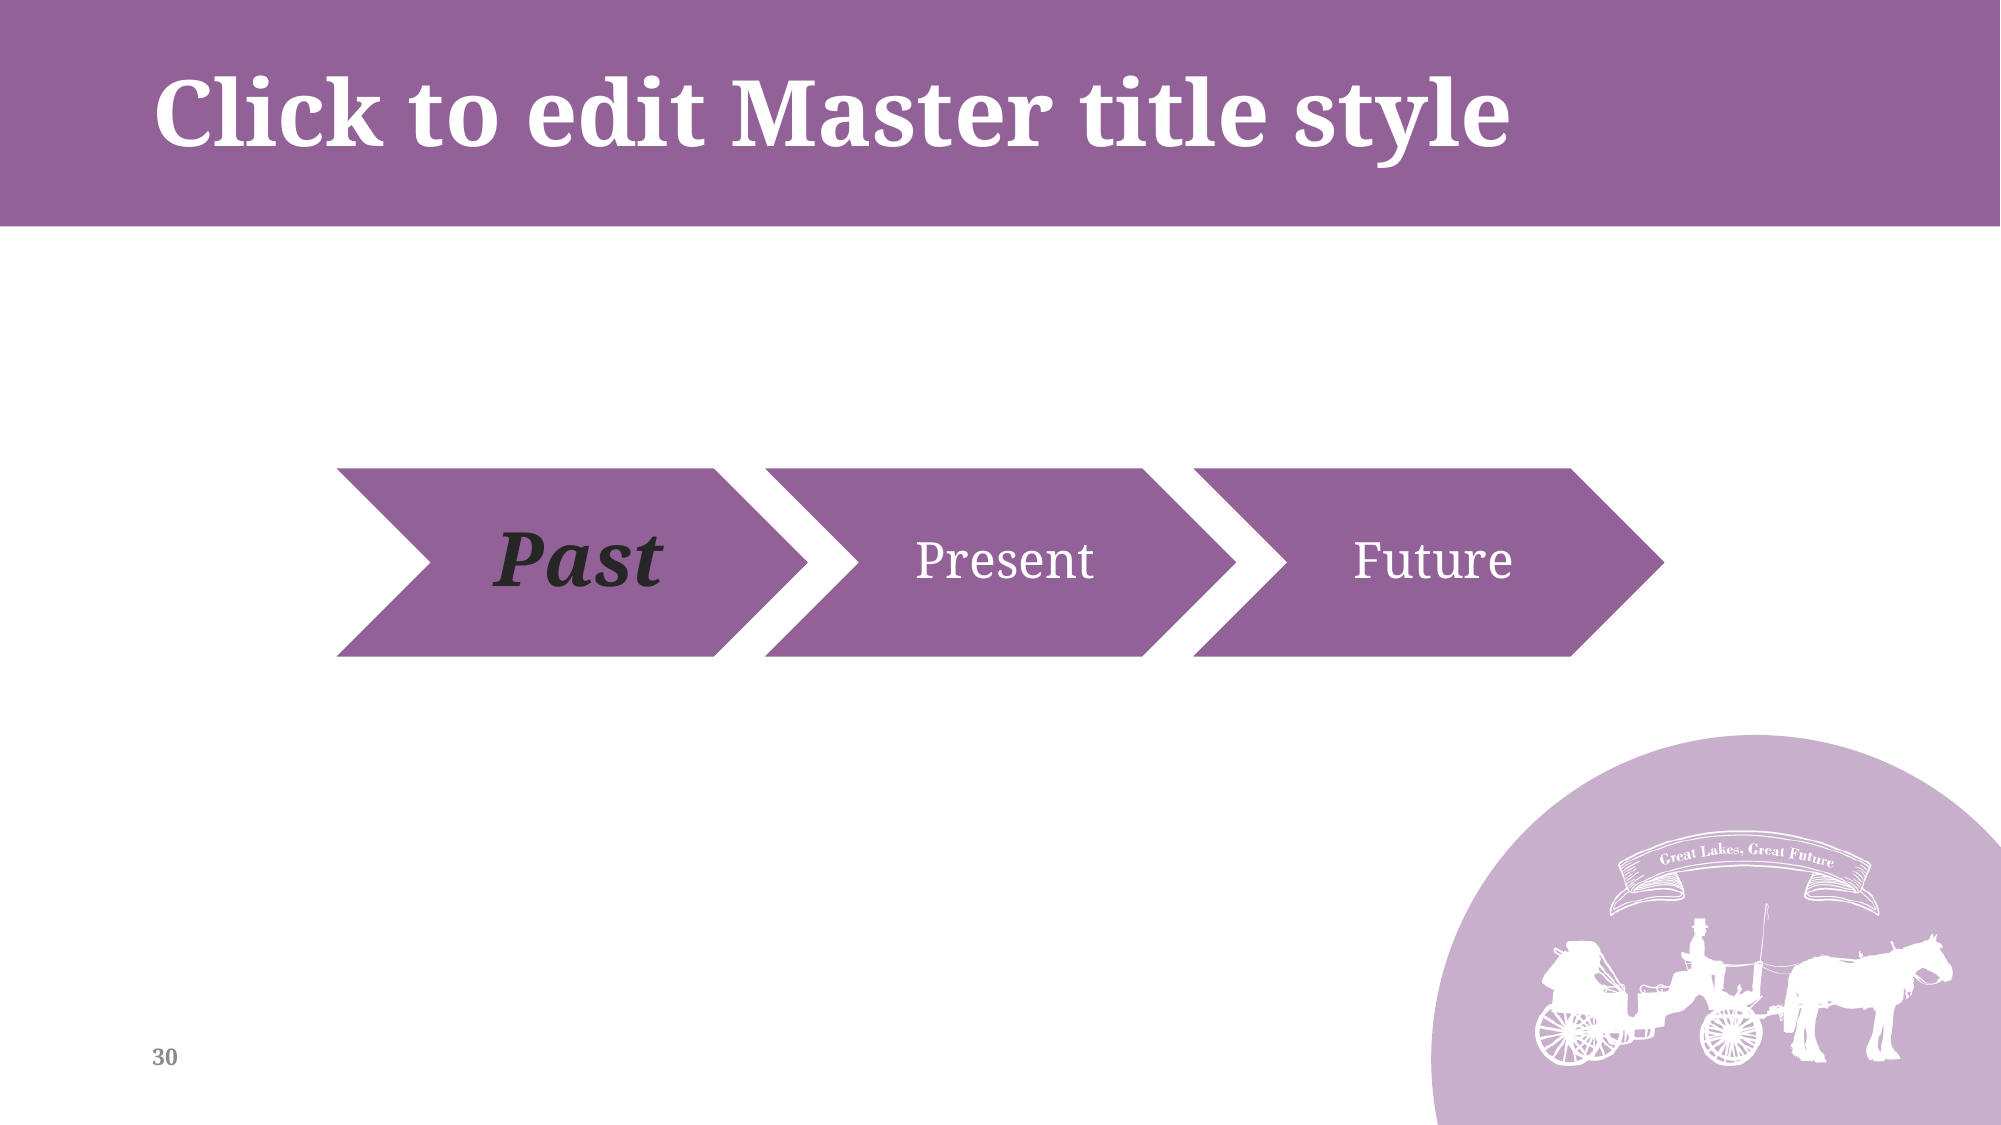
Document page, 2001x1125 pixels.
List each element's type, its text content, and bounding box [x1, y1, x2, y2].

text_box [333, 229, 1667, 896]
slide_number 30 [137, 1035, 588, 1096]
picture [1535, 830, 1953, 1066]
